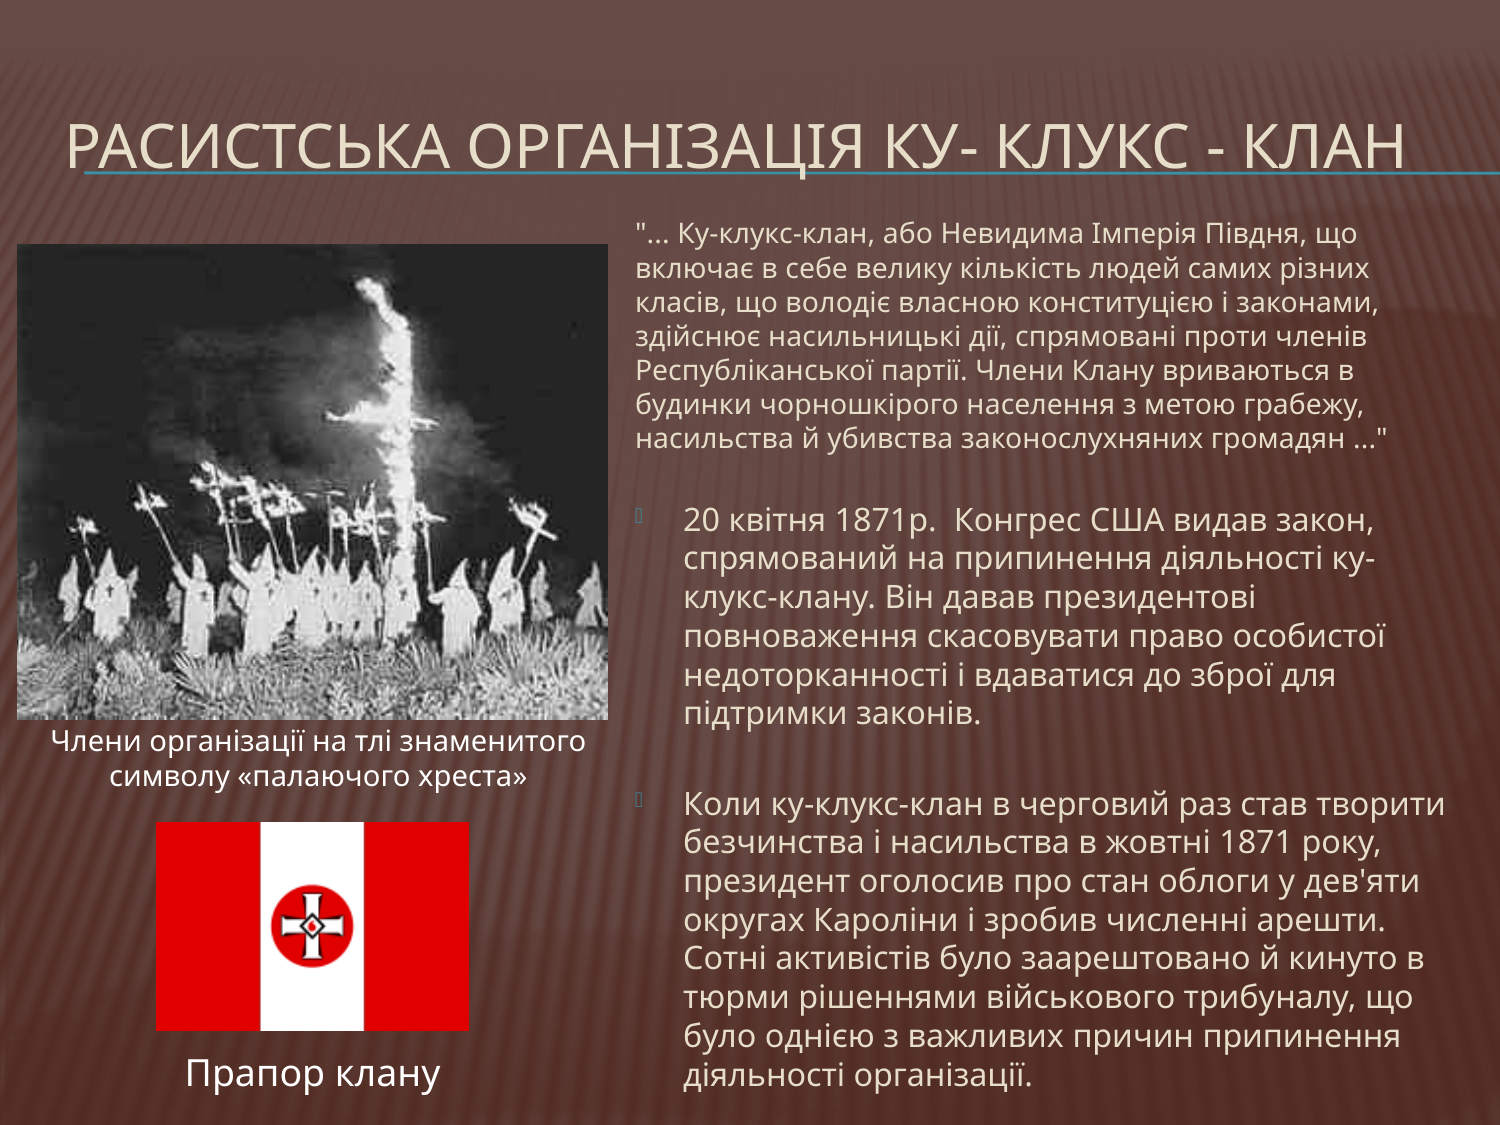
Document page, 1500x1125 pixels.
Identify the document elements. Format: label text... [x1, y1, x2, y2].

list "... Ку-клукс-клан, або Невидима Імперія Півдня, що включає в себе велику кількість людей самих різних класів, що володіє власною конституцією і законами, здійснює насильницькі дії, спрямовані проти членів Республіканської партії. Члени Клану вриваються в будинки чорношкірого населення з метою грабежу, насильства й убивства законослухняних громадян ..." 20 квітня 1871р. Конгрес США видав закон, спрямований на припинення діяльності ку-клукс-клану. Він давав президентові повноваження скасовувати право особистої недоторканності і вдаватися до зброї для підтримки законів. Коли ку-клукс-клан в черговий раз став творити безчинства і насильства в жовтні 1871 року, президент оголосив про стан облоги у дев'яти округах Кароліни і зробив численні арешти. Сотні активістів було заарештовано й кинуто в тюрми рішеннями військового трибуналу, що було однією з важливих причин припинення діяльності організації. [619, 207, 1476, 1103]
text_box Члени організації на тлі знаменитого символу «палаючого хреста» [0, 715, 638, 800]
title Расистська організація ку- клукс - клан [49, 75, 1475, 213]
text_box Прапор клану [169, 1048, 456, 1102]
picture [155, 822, 469, 1031]
picture [17, 243, 608, 721]
